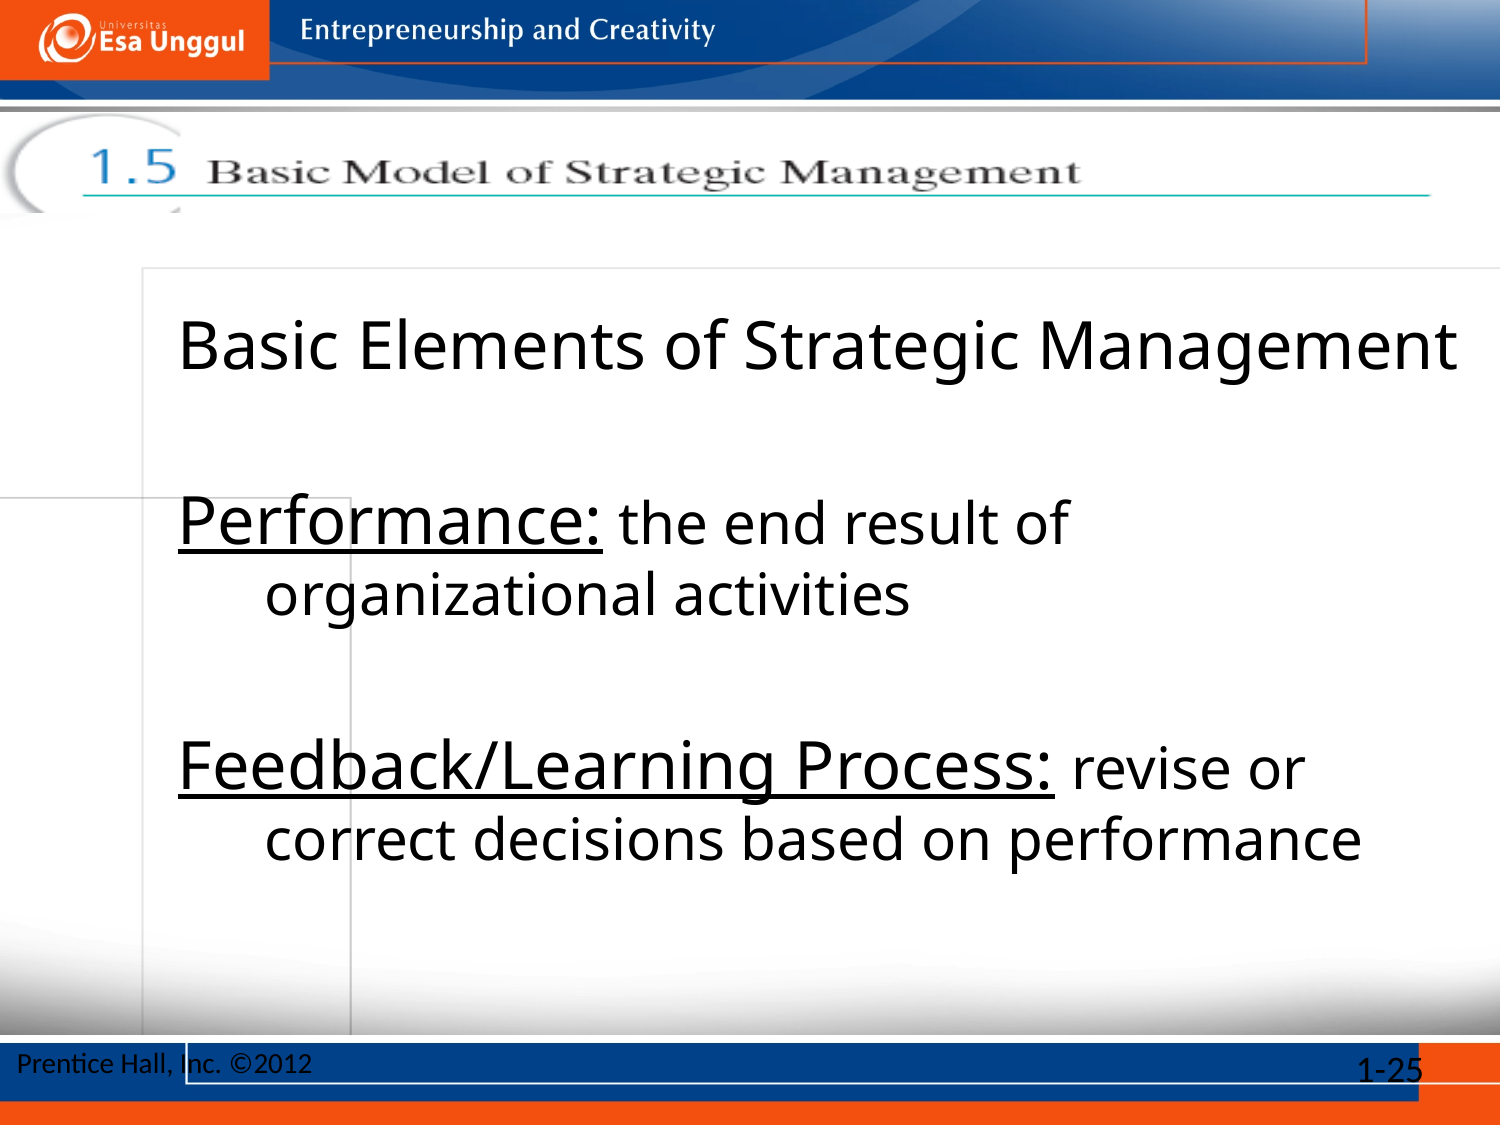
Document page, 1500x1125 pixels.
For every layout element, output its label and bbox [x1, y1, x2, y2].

list [0, 112, 1500, 213]
picture [0, 213, 1500, 1125]
picture [0, 0, 1500, 112]
